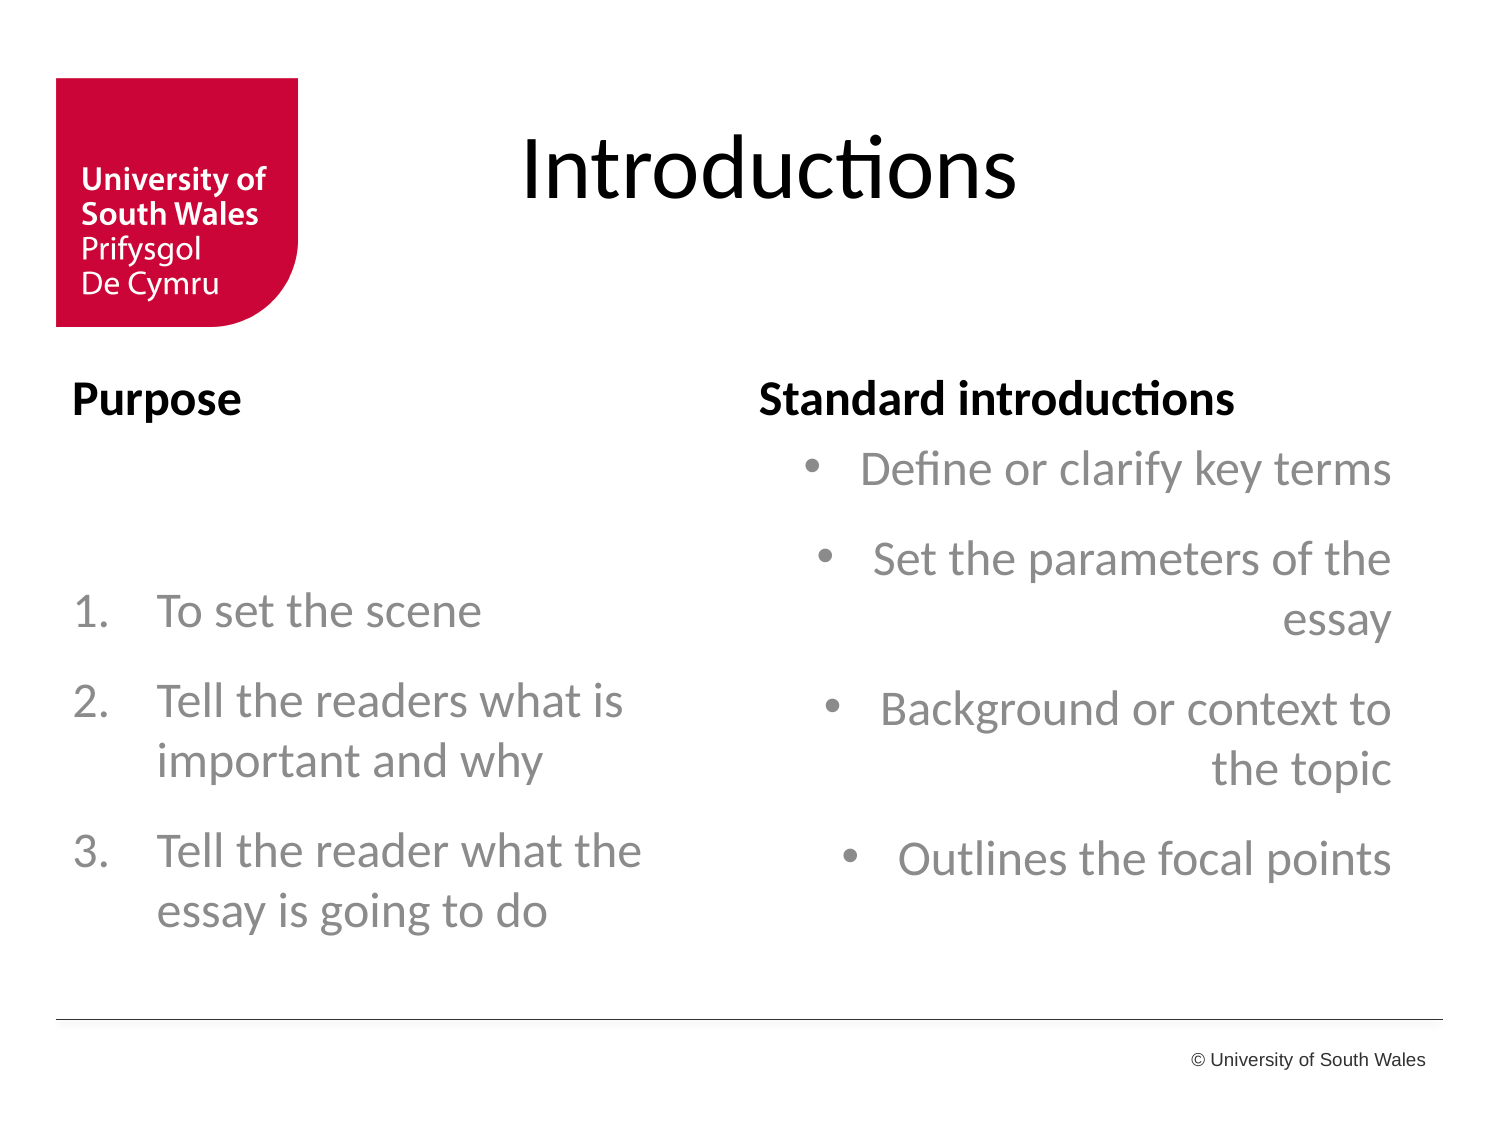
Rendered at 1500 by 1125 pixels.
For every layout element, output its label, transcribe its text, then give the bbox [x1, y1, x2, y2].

list Define or clarify key terms Set the parameters of the essay Background or context to the topic Outlines the focal points [744, 433, 1408, 958]
list Standard introductions [744, 328, 1408, 433]
title Introductions [94, 99, 1445, 288]
picture [29, 51, 325, 354]
list Purpose [57, 328, 720, 433]
list To set the scene Tell the readers what is important and why Tell the reader what the essay is going to do [57, 433, 720, 1082]
